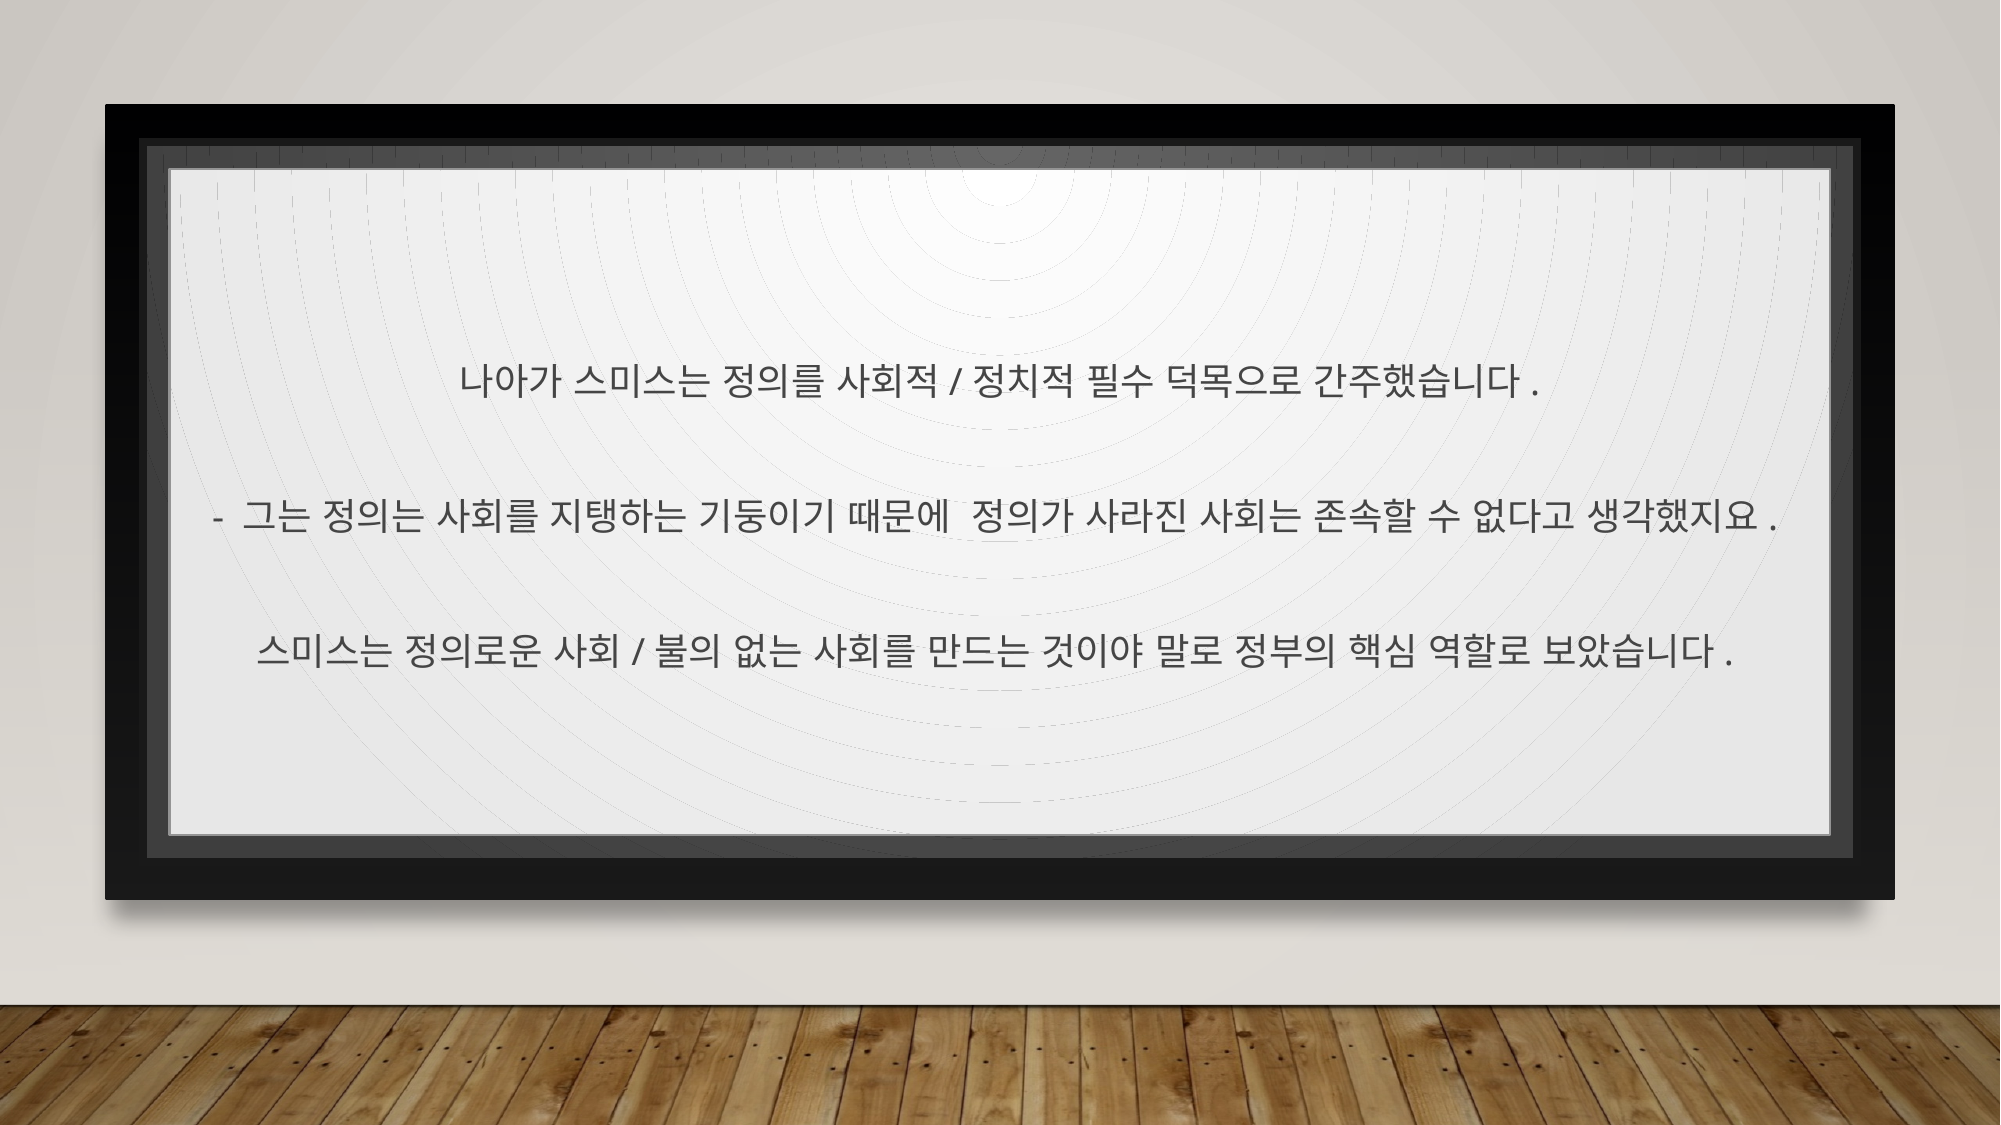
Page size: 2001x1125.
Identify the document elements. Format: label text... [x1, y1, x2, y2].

text_box [168, 168, 1831, 836]
text_box [142, 141, 1858, 863]
text_box [105, 104, 1895, 900]
text_box [0, 330, 2000, 1004]
title 나아가 스미스는 정의를 사회적/정치적 필수 덕목으로 간주했습니다. - 그는 정의는 사회를 지탱하는 기둥이기 때문에 정의가 사라진 사회는 존속할 수 없다고 생각했지요. 스미스는 정의로운 사회/불의 없는 사회를 만드는 것이야 말로 정부의 핵심 역할로 보았습니다. [169, 192, 1831, 810]
picture [0, 1006, 2000, 1125]
text_box [0, 0, 2000, 330]
